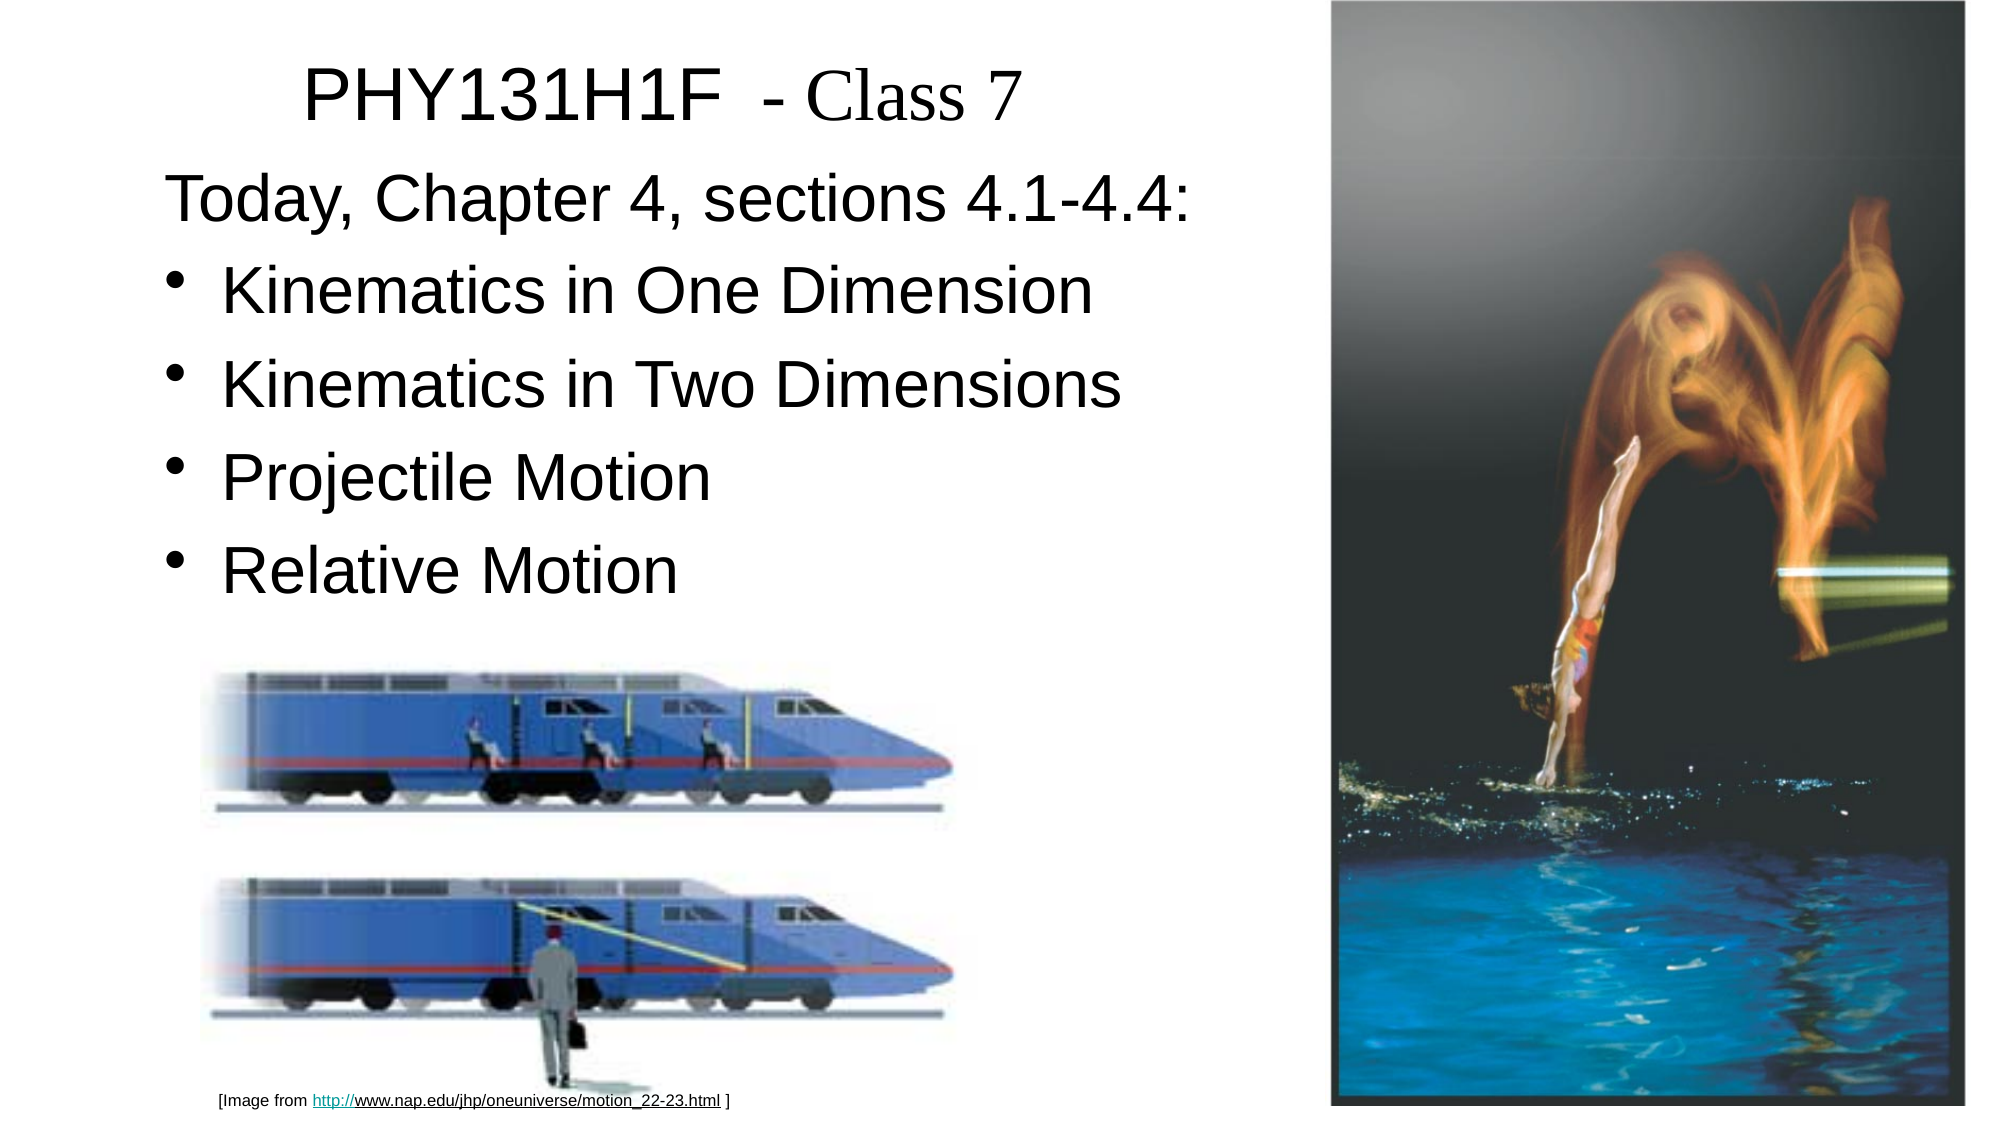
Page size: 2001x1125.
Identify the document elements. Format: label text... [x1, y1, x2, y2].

title PHY131H1F - Class 7 [287, 24, 1125, 155]
text_box Today, Chapter 4, sections 4.1-4.4: Kinematics in One Dimension Kinematics in Two Dimensions Projectile Motion Relative Motion [150, 162, 1319, 650]
picture [1324, 0, 1973, 1106]
picture [199, 621, 988, 1105]
text_box [Image from http://www.nap.edu/jhp/oneuniverse/motion_22-23.html ] [203, 1112, 746, 1117]
